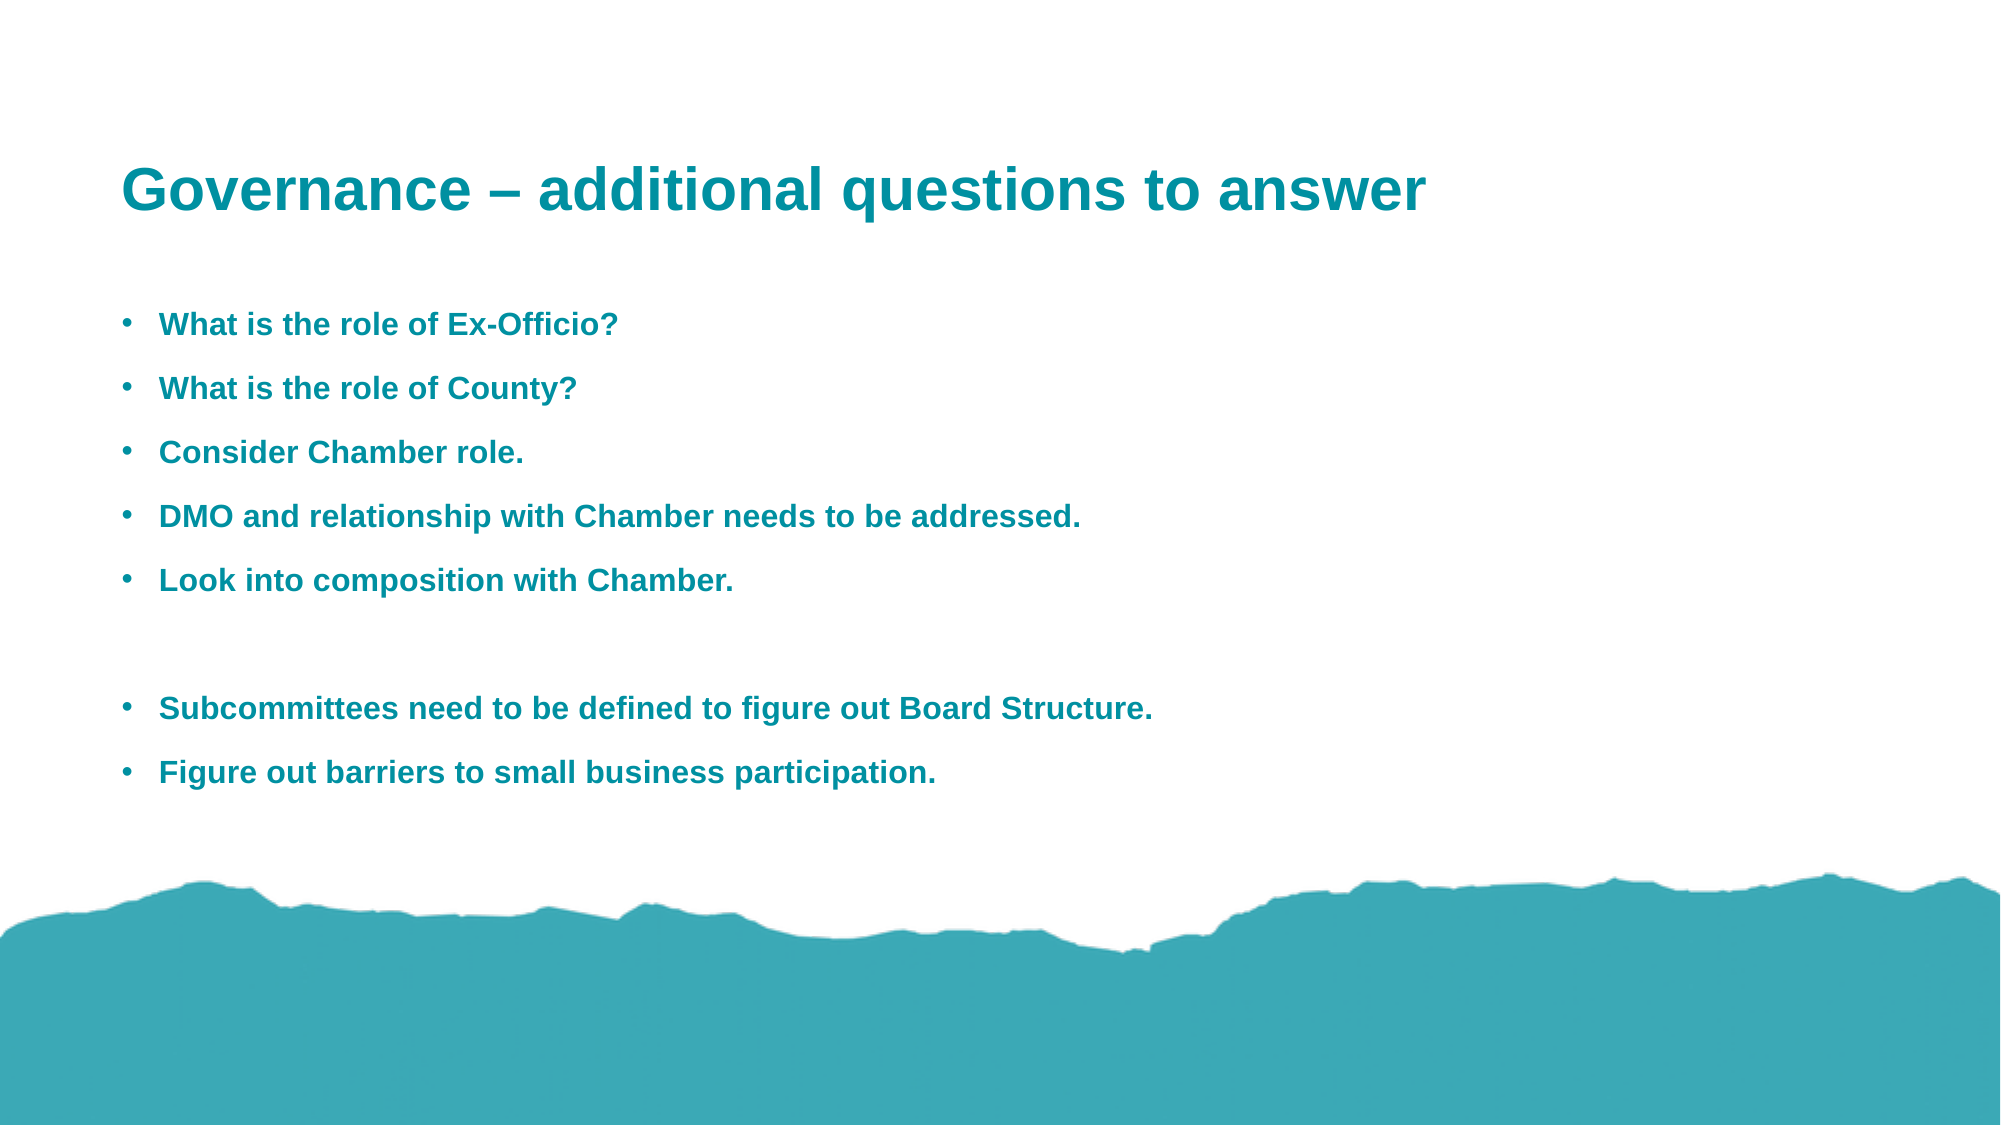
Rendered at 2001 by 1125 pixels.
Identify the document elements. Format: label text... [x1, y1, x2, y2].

picture [0, 0, 2001, 1125]
list What is the role of Ex-Officio? What is the role of County? Consider Chamber role. DMO and relationship with Chamber needs to be addressed. Look into composition with Chamber. Subcommittees need to be defined to figure out Board Structure. Figure out barriers to small business participation. [106, 285, 1832, 800]
title Governance – additional questions to answer [106, 149, 1832, 231]
